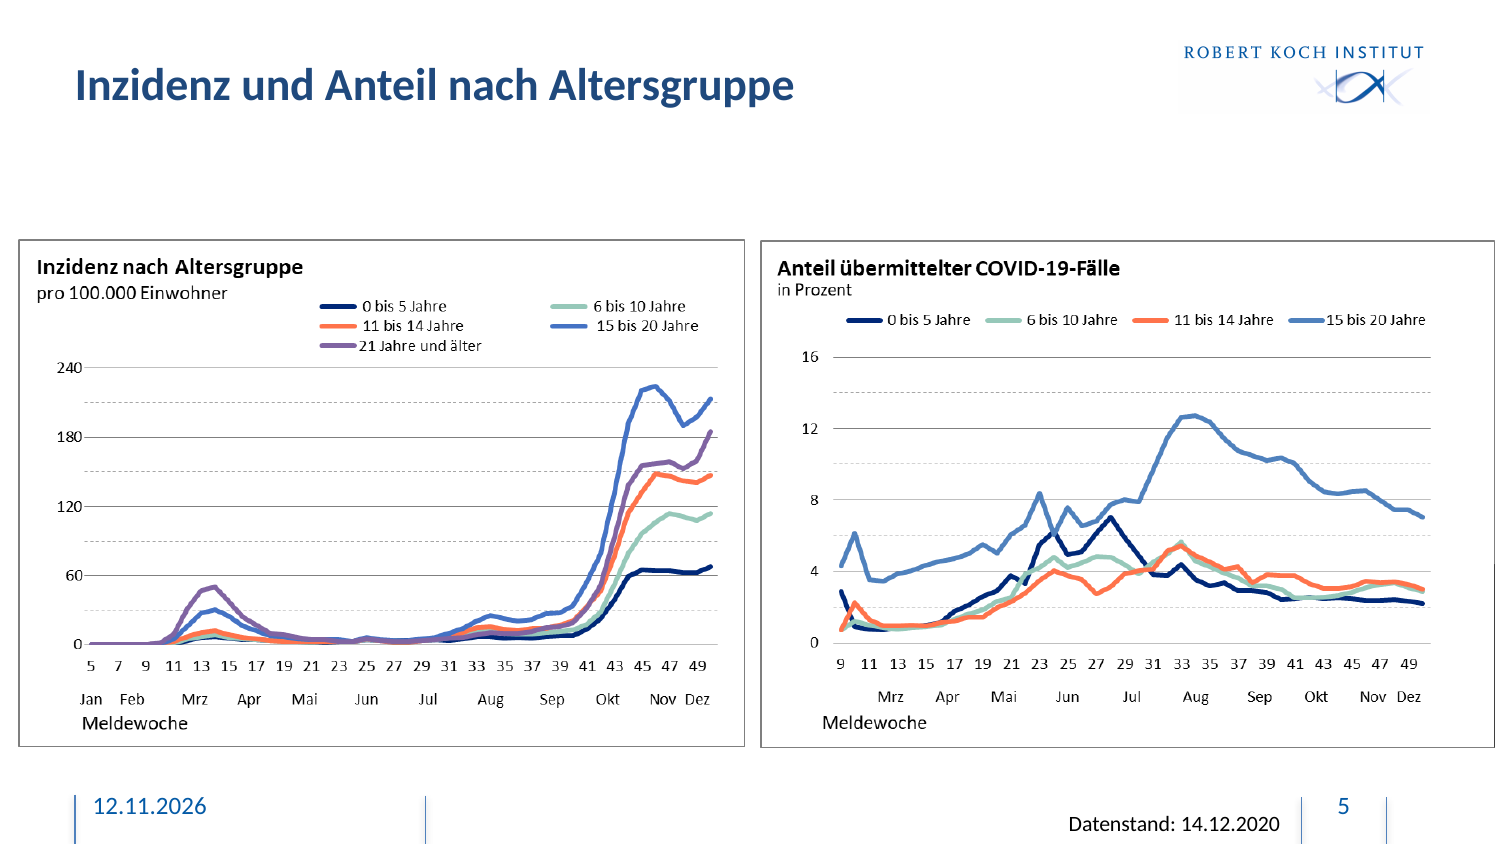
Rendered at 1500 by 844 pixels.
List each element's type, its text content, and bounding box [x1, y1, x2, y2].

title Inzidenz und Anteil nach Altersgruppe [74, 23, 1134, 141]
slide_number 5 [1302, 782, 1385, 827]
text_box Datenstand: 14.12.2020 [876, 802, 1295, 844]
picture [17, 239, 745, 747]
picture [760, 240, 1495, 749]
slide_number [92, 782, 398, 827]
picture [1178, 40, 1430, 114]
